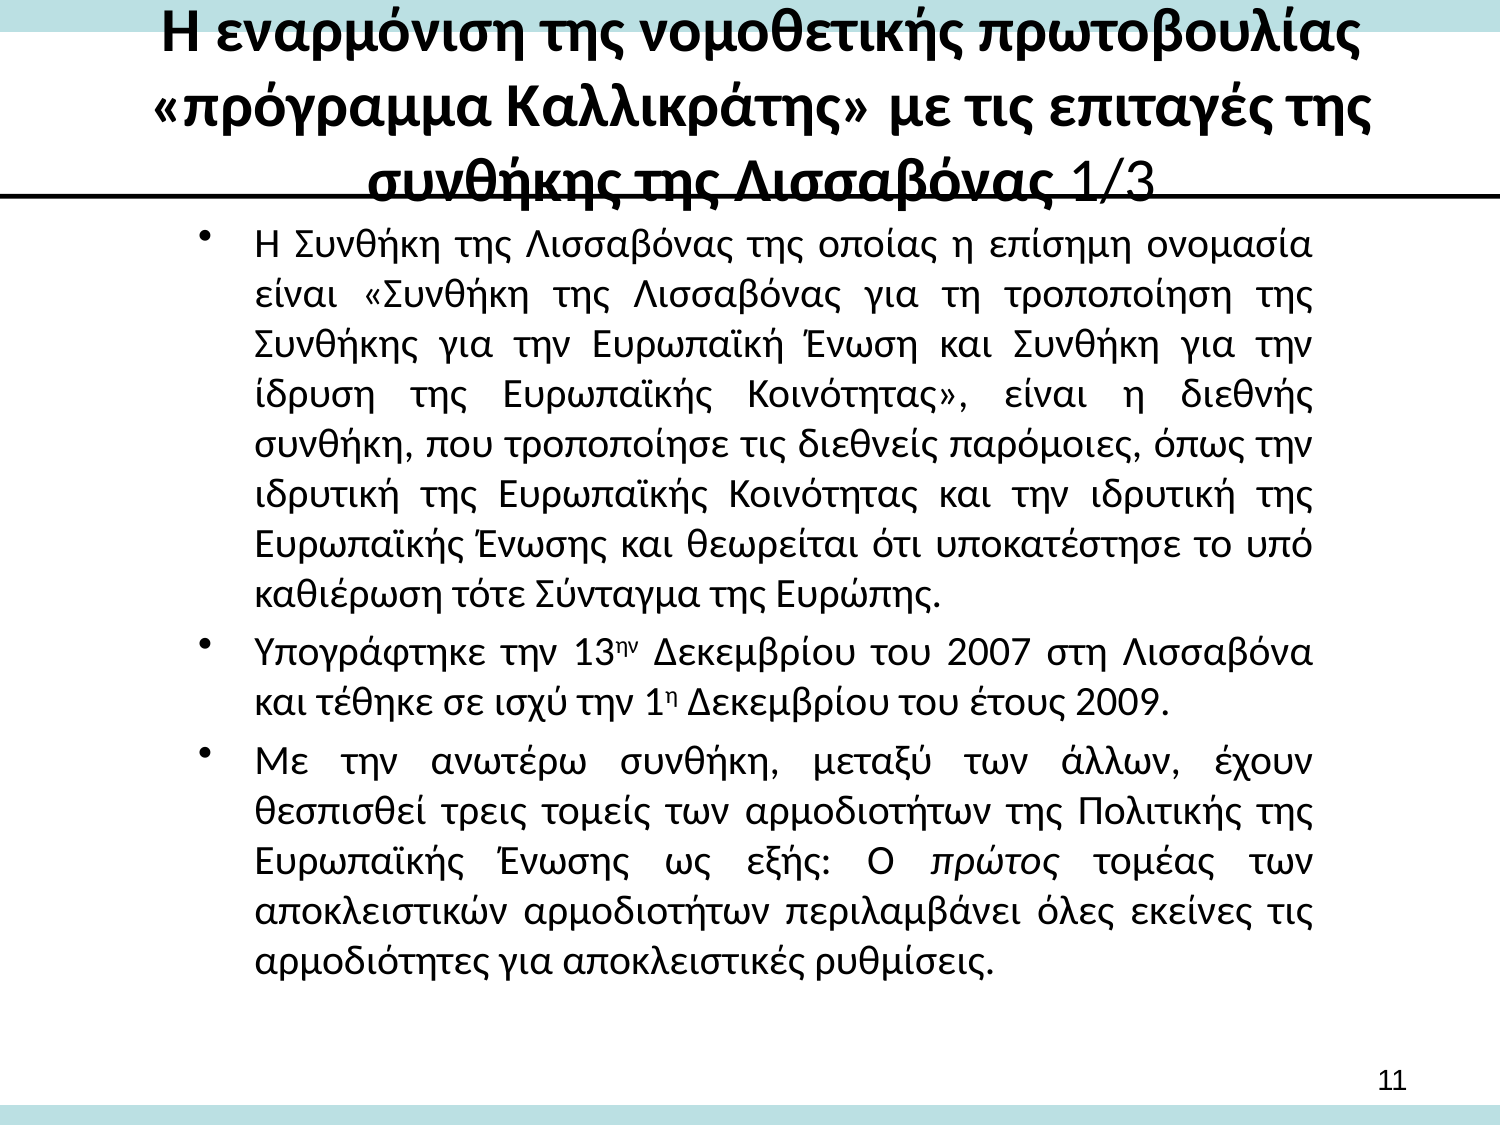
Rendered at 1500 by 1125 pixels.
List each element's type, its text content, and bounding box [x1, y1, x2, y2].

slide_number 11 [1074, 1050, 1426, 1095]
list Η Συνθήκη της Λισσαβόνας της οποίας η επίσημη ονομασία είναι «Συνθήκη της Λισσαβόνας για τη τροποποίηση της Συνθήκης για την Ευρωπαϊκή Ένωση και Συνθήκη για την ίδρυση της Ευρωπαϊκής Κοινότητας», είναι η διεθνής συνθήκη, που τροποποίησε τις διεθνείς παρόμοιες, όπως την ιδρυτική της Ευρωπαϊκής Κοινότητας και την ιδρυτική της Ευρωπαϊκής Ένωσης και θεωρείται ότι υποκατέστησε το υπό καθιέρωση τότε Σύνταγμα της Ευρώπης. Υπογράφτηκε την 13ην Δεκεμβρίου του 2007 στη Λισσαβόνα και τέθηκε σε ισχύ την 1η Δεκεμβρίου του έτους 2009. Με την ανωτέρω συνθήκη, μεταξύ των άλλων, έχουν θεσπισθεί τρεις τομείς των αρμοδιοτήτων της Πολιτικής της Ευρωπαϊκής Ένωσης ως εξής: Ο πρώτος τομέας των αποκλειστικών αρμοδιοτήτων περιλαμβάνει όλες εκείνες τις αρμοδιότητες για αποκλειστικές ρυθμίσεις. [183, 208, 1329, 1005]
title Η εναρμόνιση της νομοθετικής πρωτοβουλίας «πρόγραμμα Καλλικράτης» με τις επιταγές της συνθήκης της Λισσαβόνας 1/3 [53, 31, 1471, 173]
